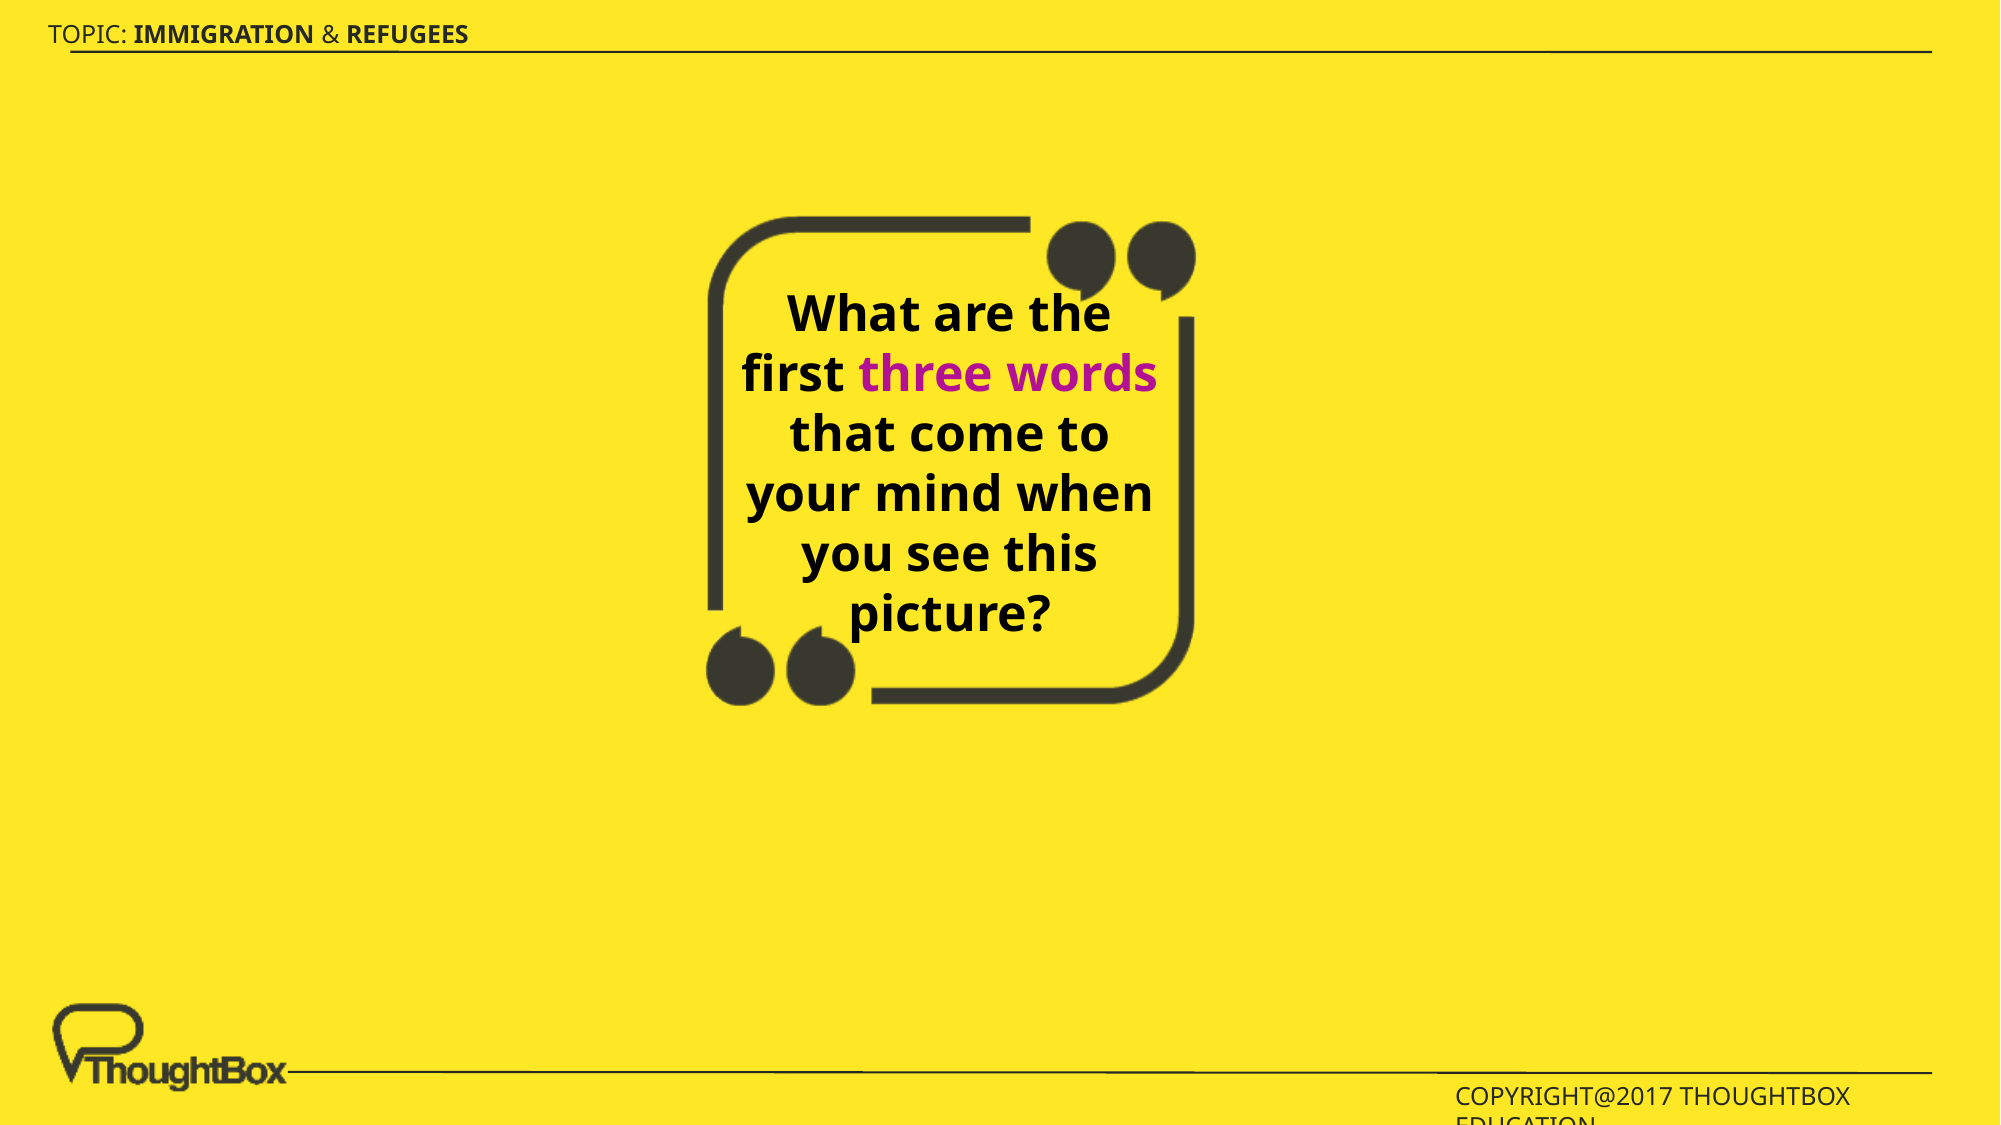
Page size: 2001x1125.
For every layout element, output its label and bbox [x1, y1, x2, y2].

picture [51, 1002, 288, 1093]
picture [677, 188, 1224, 735]
